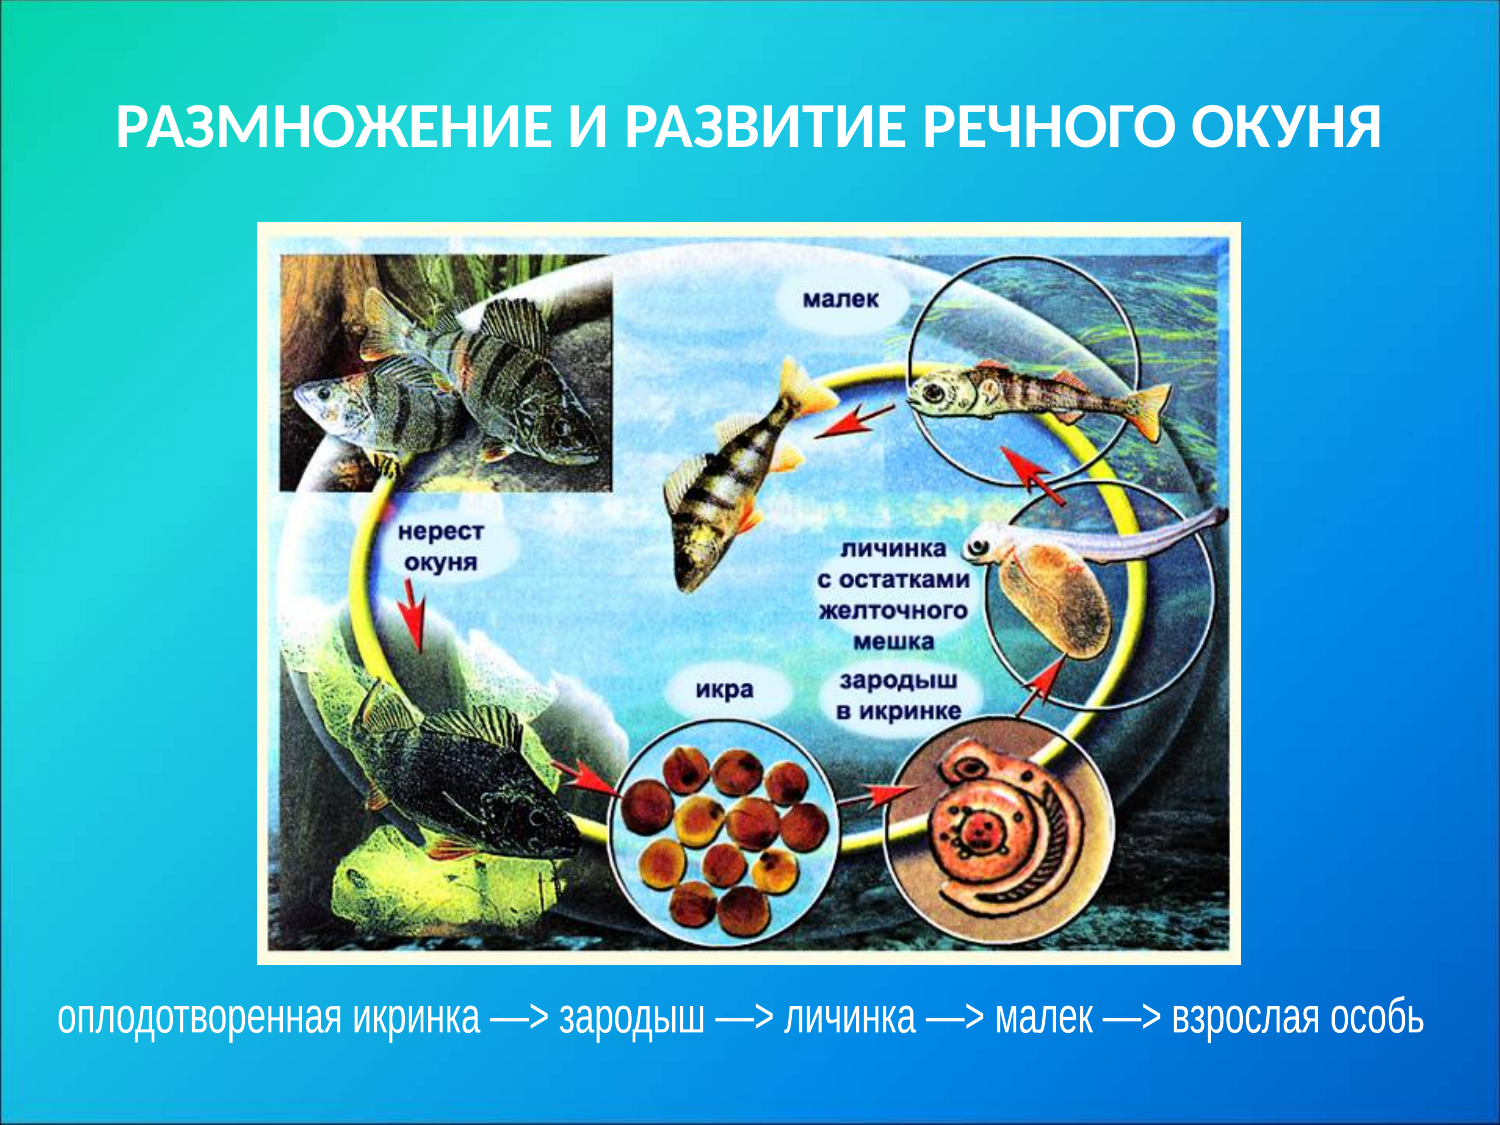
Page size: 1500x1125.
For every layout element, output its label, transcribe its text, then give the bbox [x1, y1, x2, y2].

title РАЗМНОЖЕНИЕ И РАЗВИТИЕ РЕЧНОГО ОКУНЯ [74, 44, 1426, 200]
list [257, 222, 1241, 966]
picture [0, 0, 1500, 1125]
